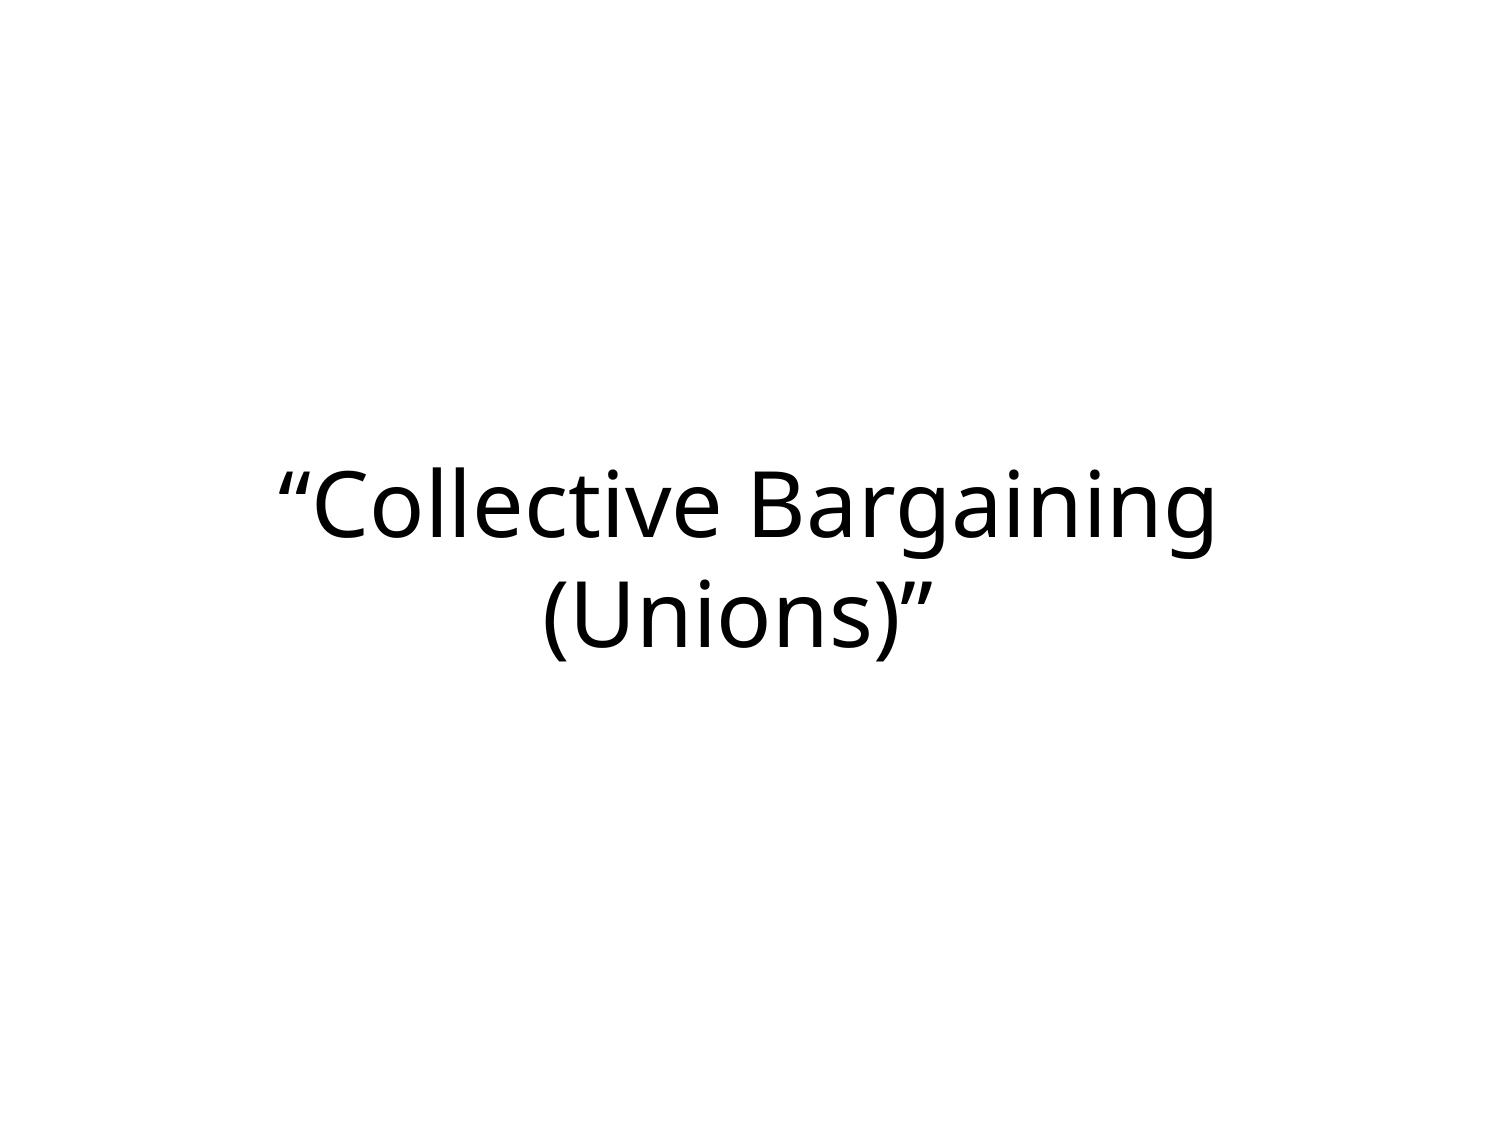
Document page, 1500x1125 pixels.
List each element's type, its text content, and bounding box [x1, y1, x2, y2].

title “Collective Bargaining (Unions)” [75, 462, 1425, 650]
